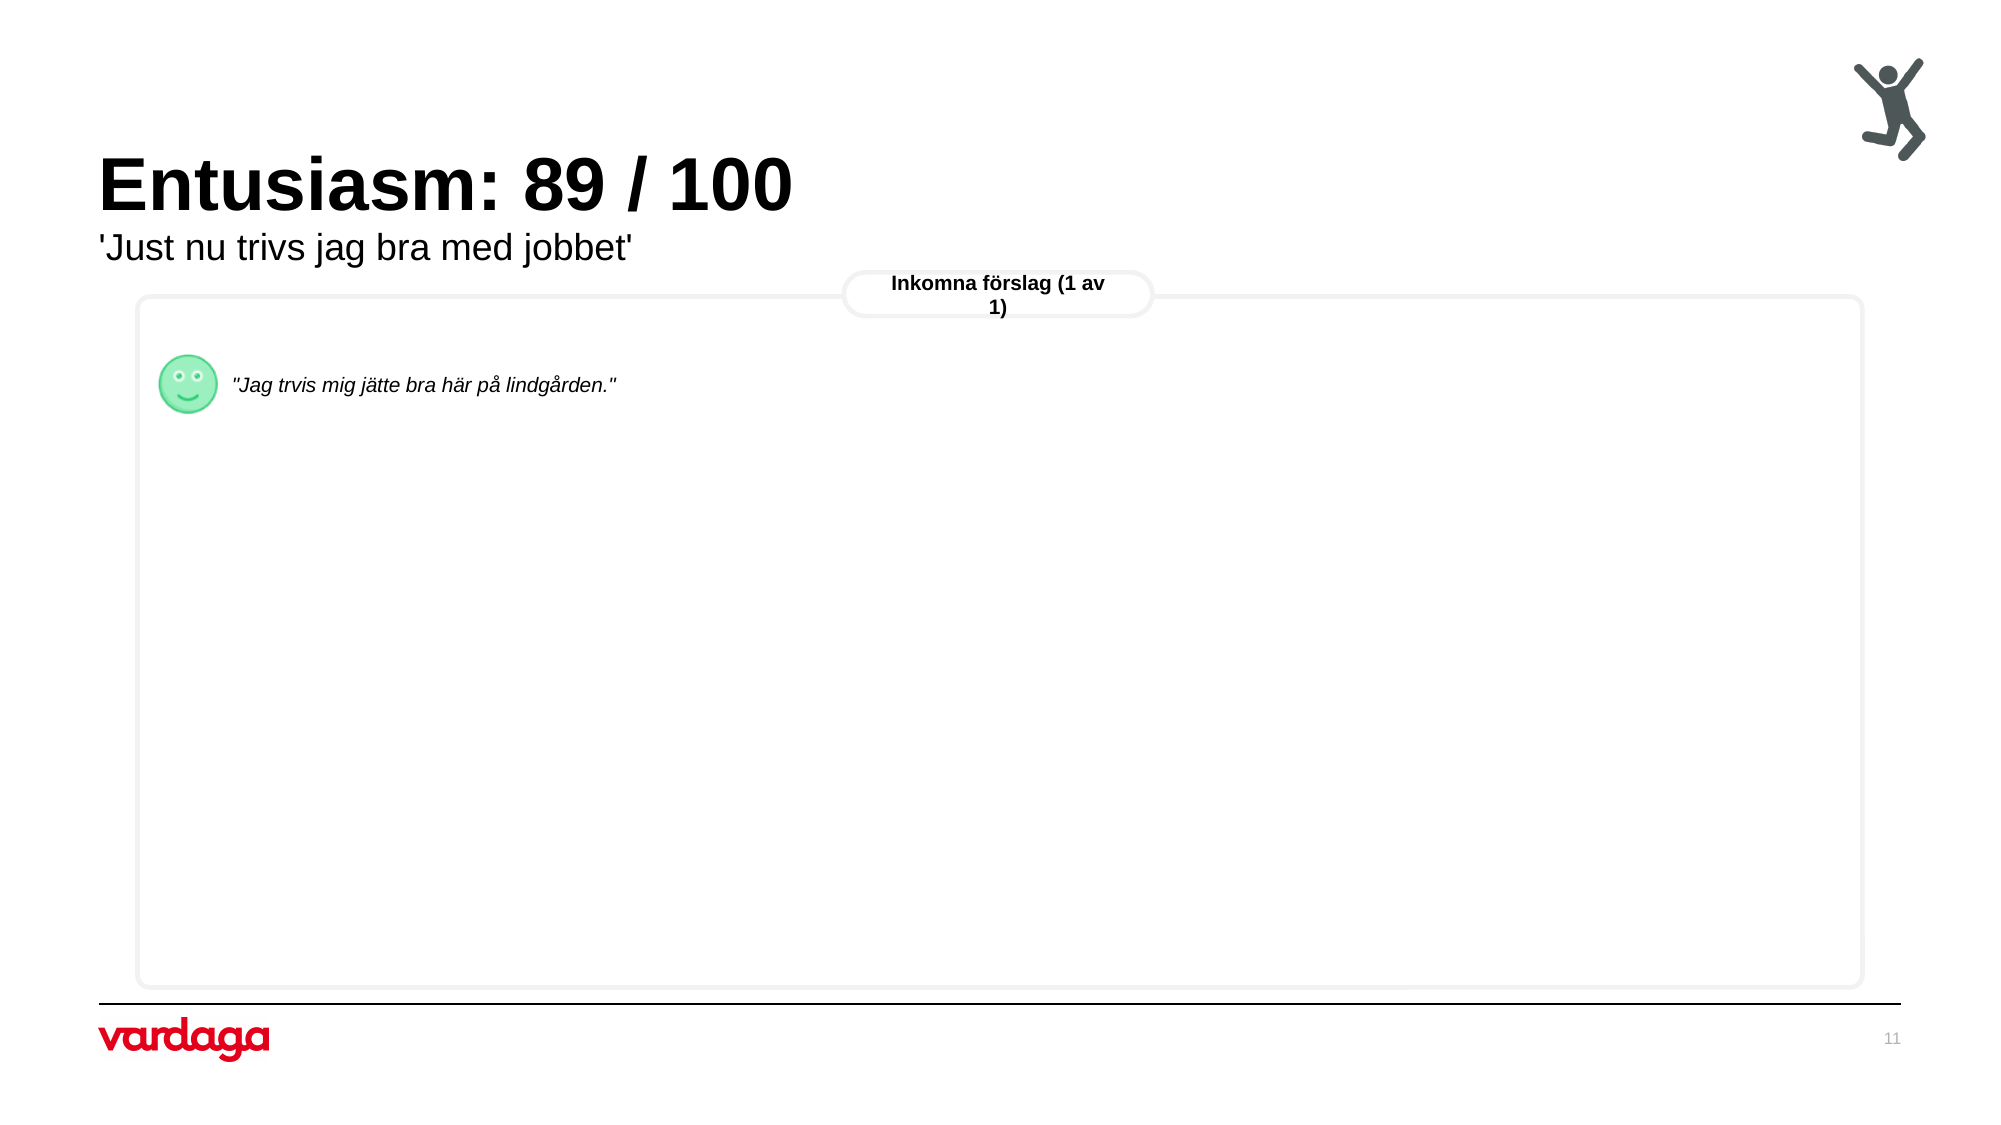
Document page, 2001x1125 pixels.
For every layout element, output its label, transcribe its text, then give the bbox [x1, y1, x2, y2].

text_box Inkomna förslag (1 av 1) [842, 271, 1154, 318]
title Entusiasm: 89 / 100 [98, 63, 1902, 225]
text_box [158, 333, 950, 435]
slide_number 11 [1864, 1007, 1902, 1068]
list 'Just nu trivs jag bra med jobbet' [98, 225, 1902, 300]
picture [1838, 58, 1941, 161]
picture [98, 1017, 269, 1062]
text_box [136, 295, 1864, 989]
